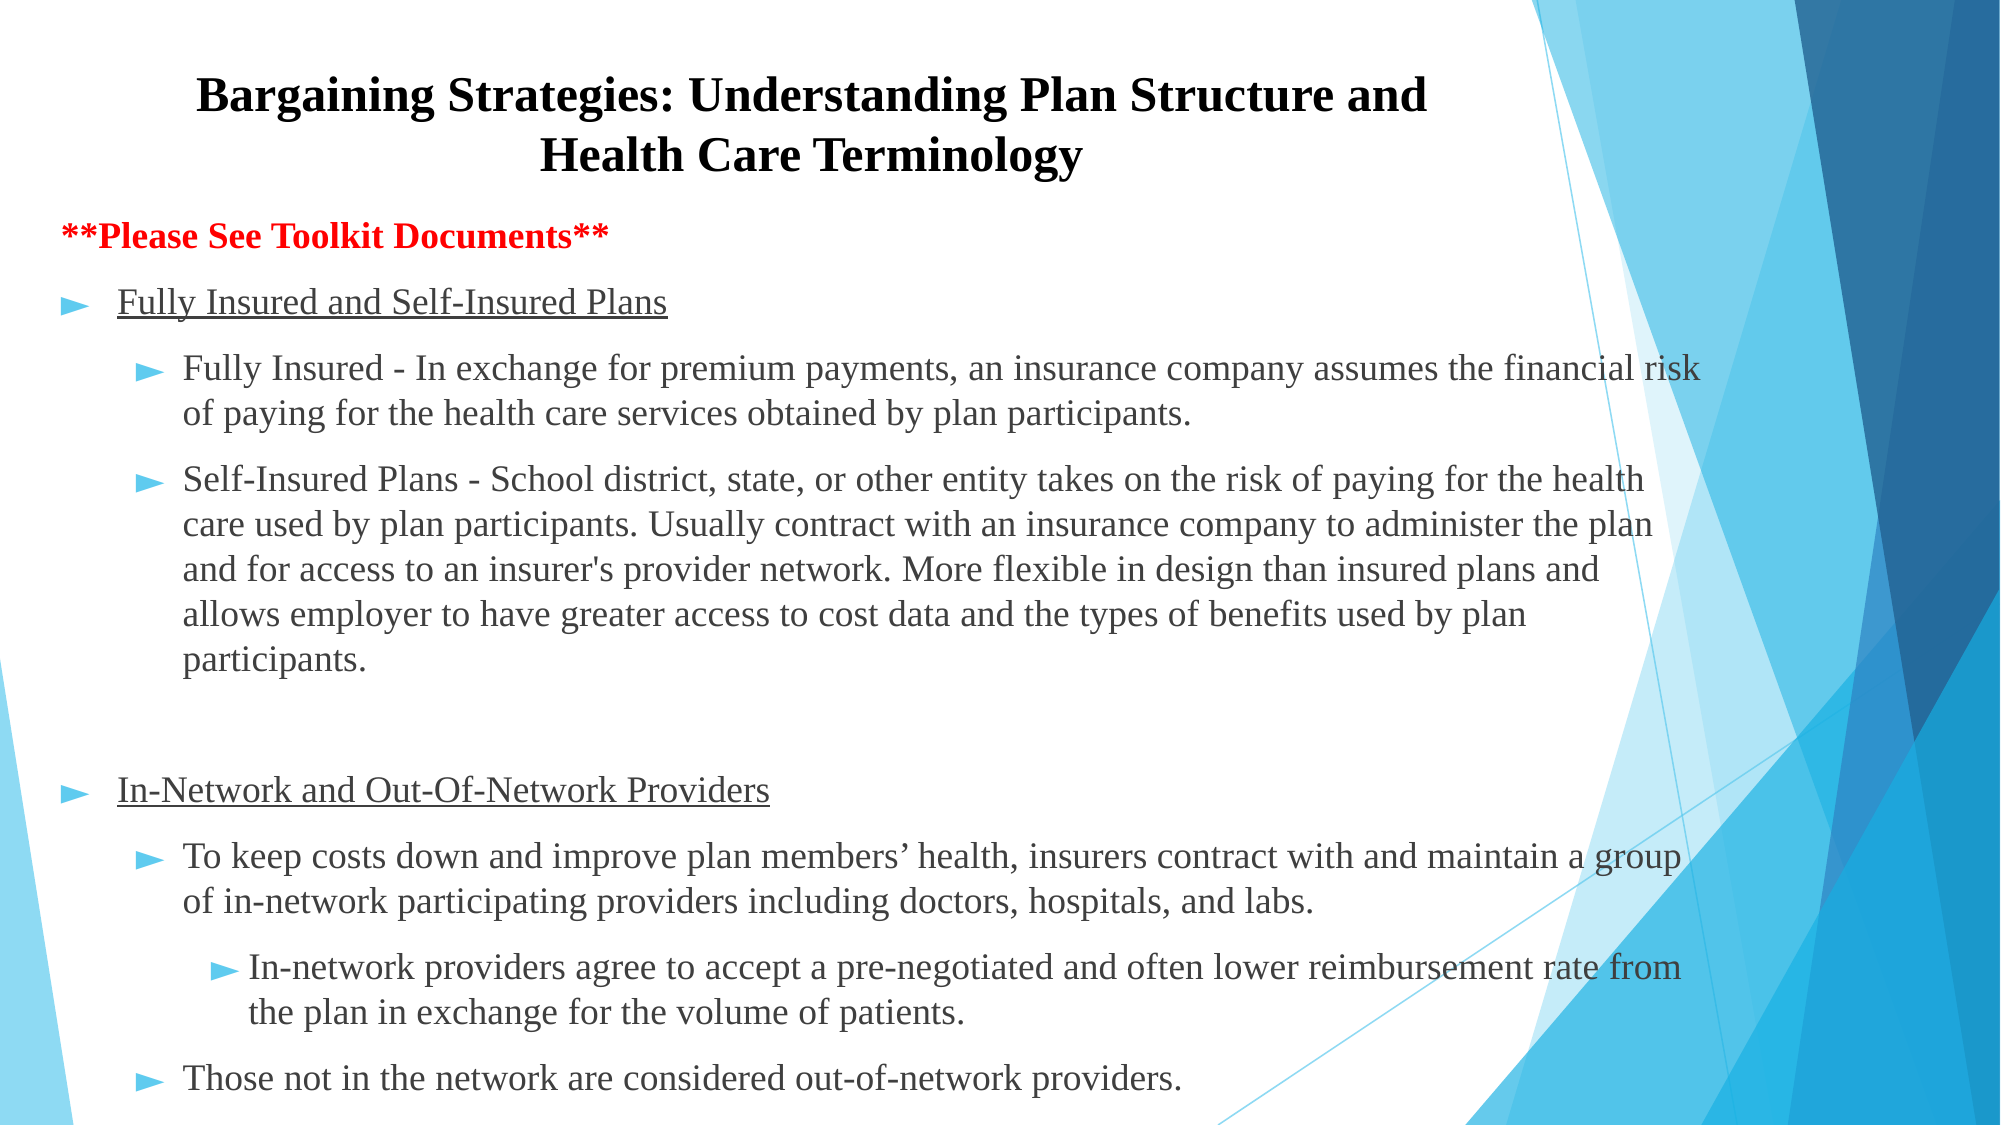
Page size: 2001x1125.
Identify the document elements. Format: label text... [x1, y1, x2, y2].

title Bargaining Strategies: Understanding Plan Structure and Health Care Terminology [106, 54, 1517, 167]
list **Please See Toolkit Documents** Fully Insured and Self-Insured Plans Fully Insured - In exchange for premium payments, an insurance company assumes the financial risk of paying for the health care services obtained by plan participants. Self-Insured Plans - School district, state, or other entity takes on the risk of paying for the health care used by plan participants. Usually contract with an insurance company to administer the plan and for access to an insurer's provider network. More flexible in design than insured plans and allows employer to have greater access to cost data and the types of benefits used by plan participants. In-Network and Out-Of-Network Providers To keep costs down and improve plan members’ health, insurers contract with and maintain a group of in-network participating providers including doctors, hospitals, and labs. In-network providers agree to accept a pre-negotiated and often lower reimbursement rate from the plan in exchange for the volume of patients. Those not in the network are considered out-of-network providers. Plans generally require members to pay more of the cost to see out-of-network providers. [45, 203, 1721, 1083]
